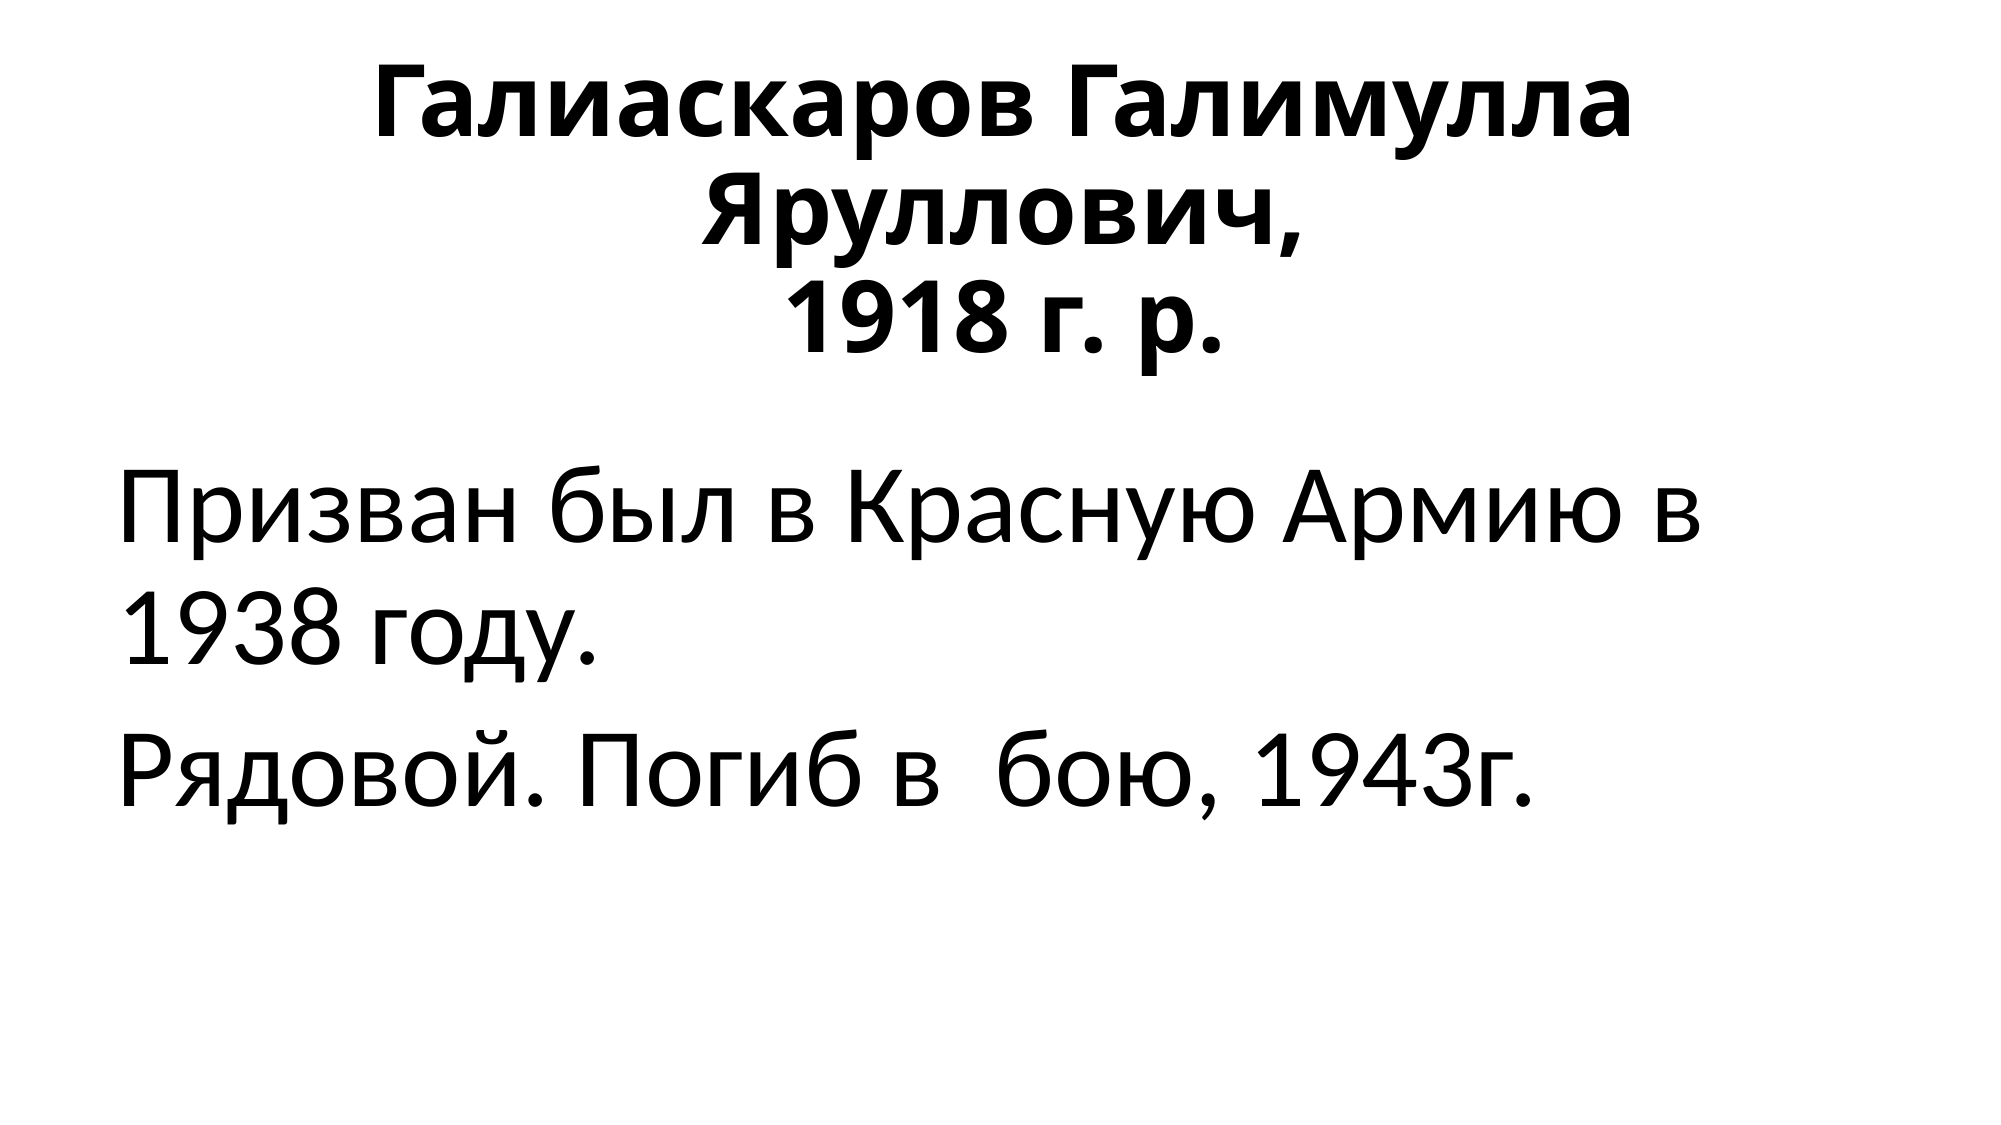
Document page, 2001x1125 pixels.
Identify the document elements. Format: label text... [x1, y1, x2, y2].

list Призван был в Красную Армию в 1938 году. Рядовой. Погиб в бою, 1943г. [101, 437, 1847, 1070]
title Галиаскаров Галимулла Яруллович, 1918 г. р. [67, 223, 1942, 351]
